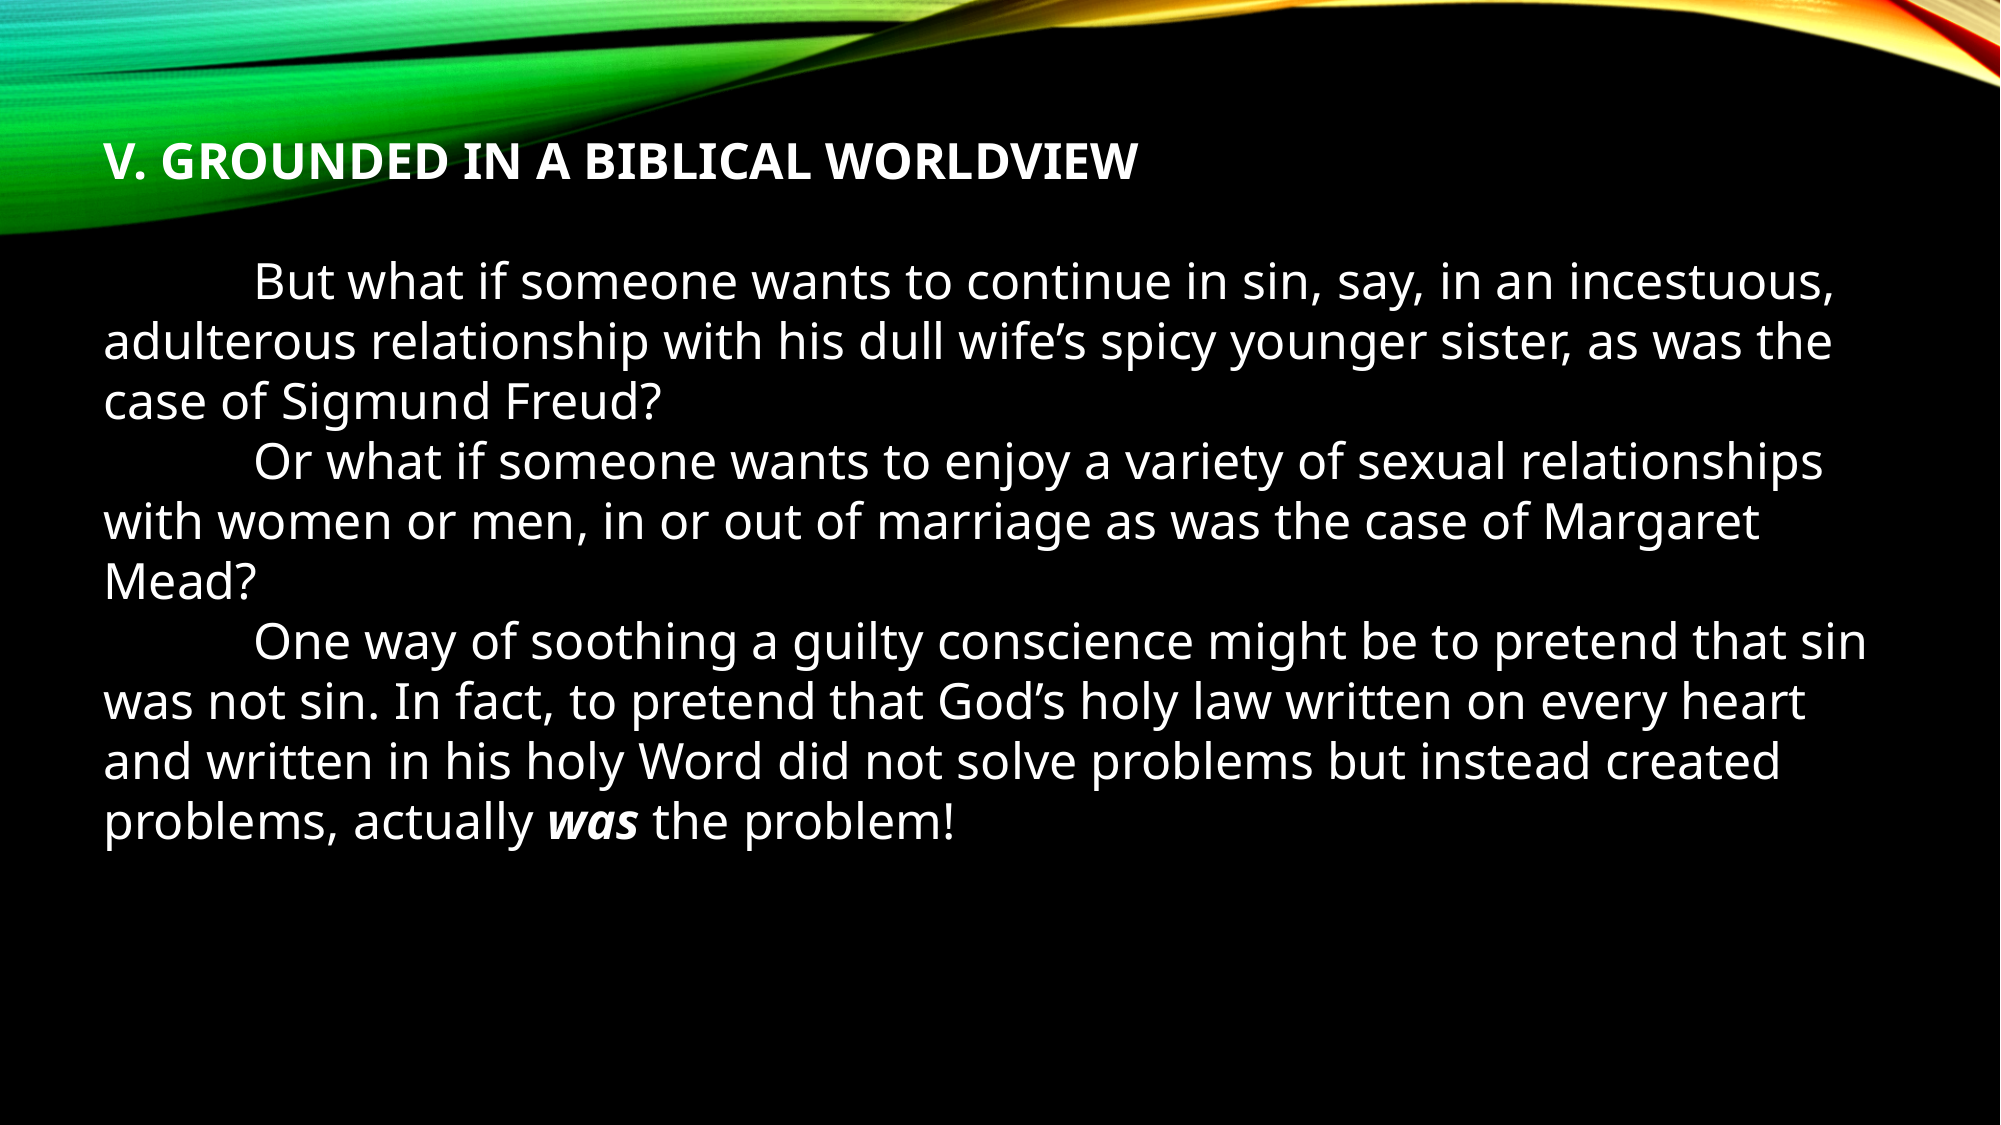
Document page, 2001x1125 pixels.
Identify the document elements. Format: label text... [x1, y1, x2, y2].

text_box V. GROUNDED IN A BIBLICAL WORLDVIEW But what if someone wants to continue in sin, say, in an incestuous, adulterous relationship with his dull wife’s spicy younger sister, as was the case of Sigmund Freud? Or what if someone wants to enjoy a variety of sexual relationships with women or men, in or out of marriage as was the case of Margaret Mead? One way of soothing a guilty conscience might be to pretend that sin was not sin. In fact, to pretend that God’s holy law written on every heart and written in his holy Word did not solve problems but instead created problems, actually was the problem! [88, 122, 1912, 858]
picture [0, 0, 2000, 237]
